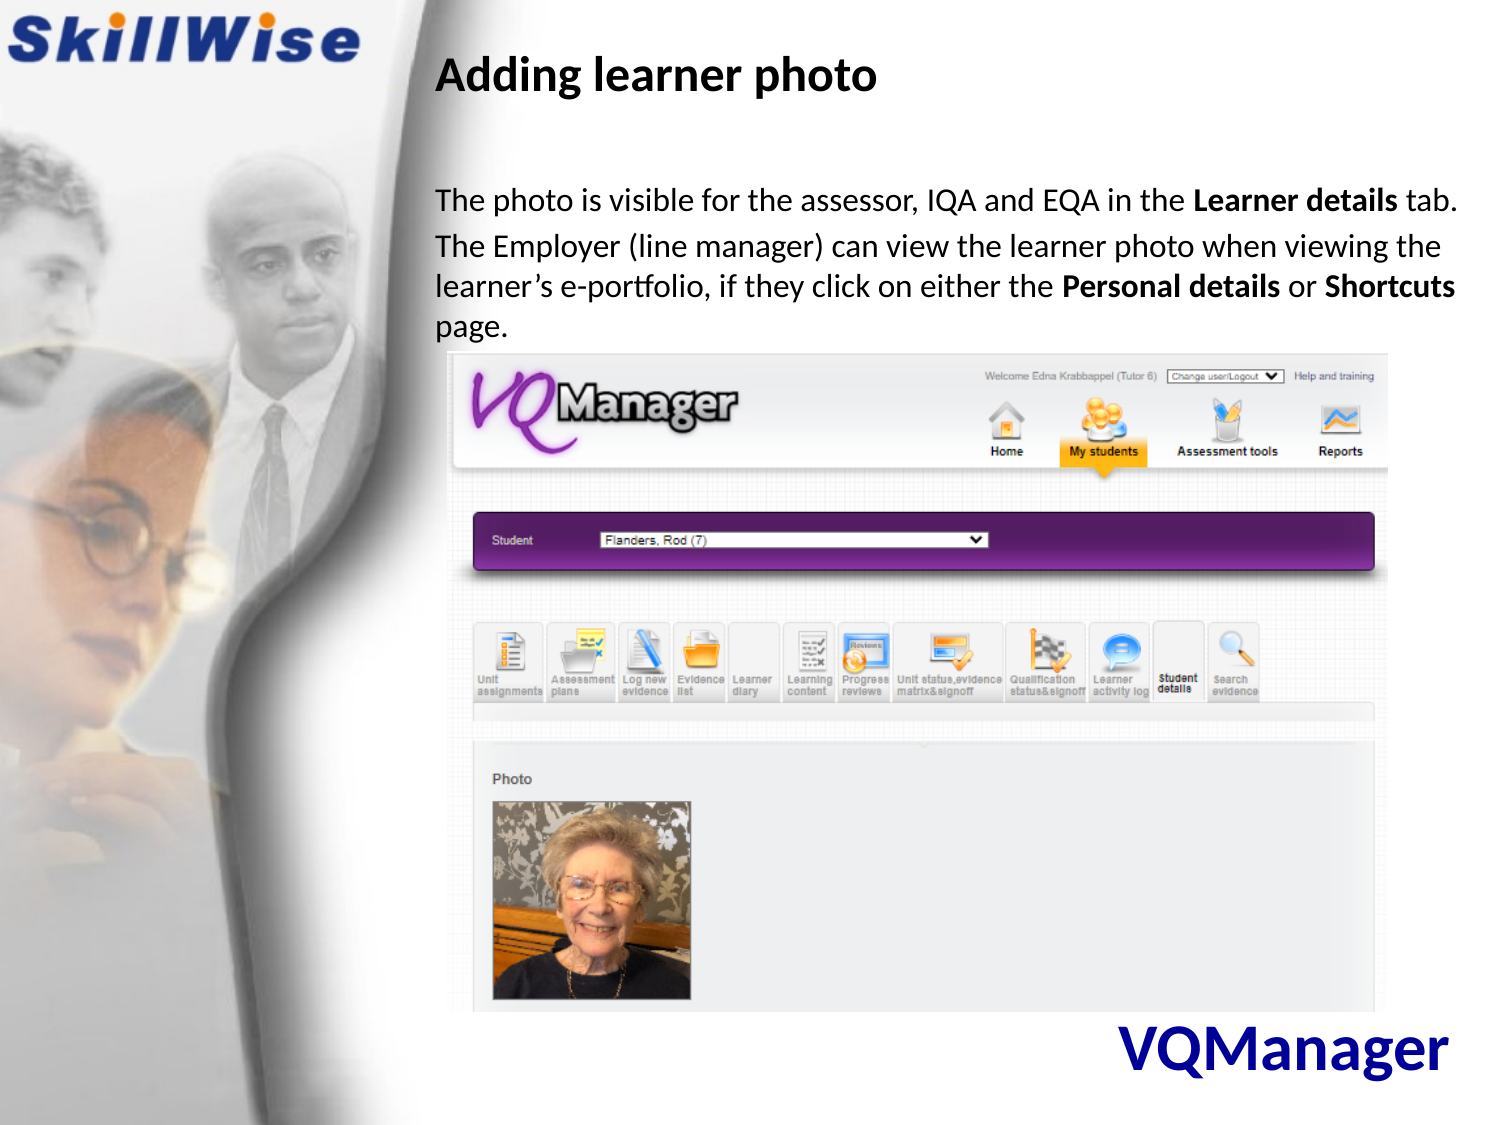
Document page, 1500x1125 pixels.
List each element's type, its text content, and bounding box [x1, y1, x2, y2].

text_box [420, 195, 1411, 336]
list Adding learner photo The photo is visible for the assessor, IQA and EQA in the Learner details tab. The Employer (line manager) can view the learner photo when viewing the learner’s e-portfolio, if they click on either the Personal details or Shortcuts page. [420, 33, 1500, 155]
picture [0, 0, 1500, 1125]
title VQManager [474, 962, 1500, 1125]
text_box [442, 165, 1388, 195]
